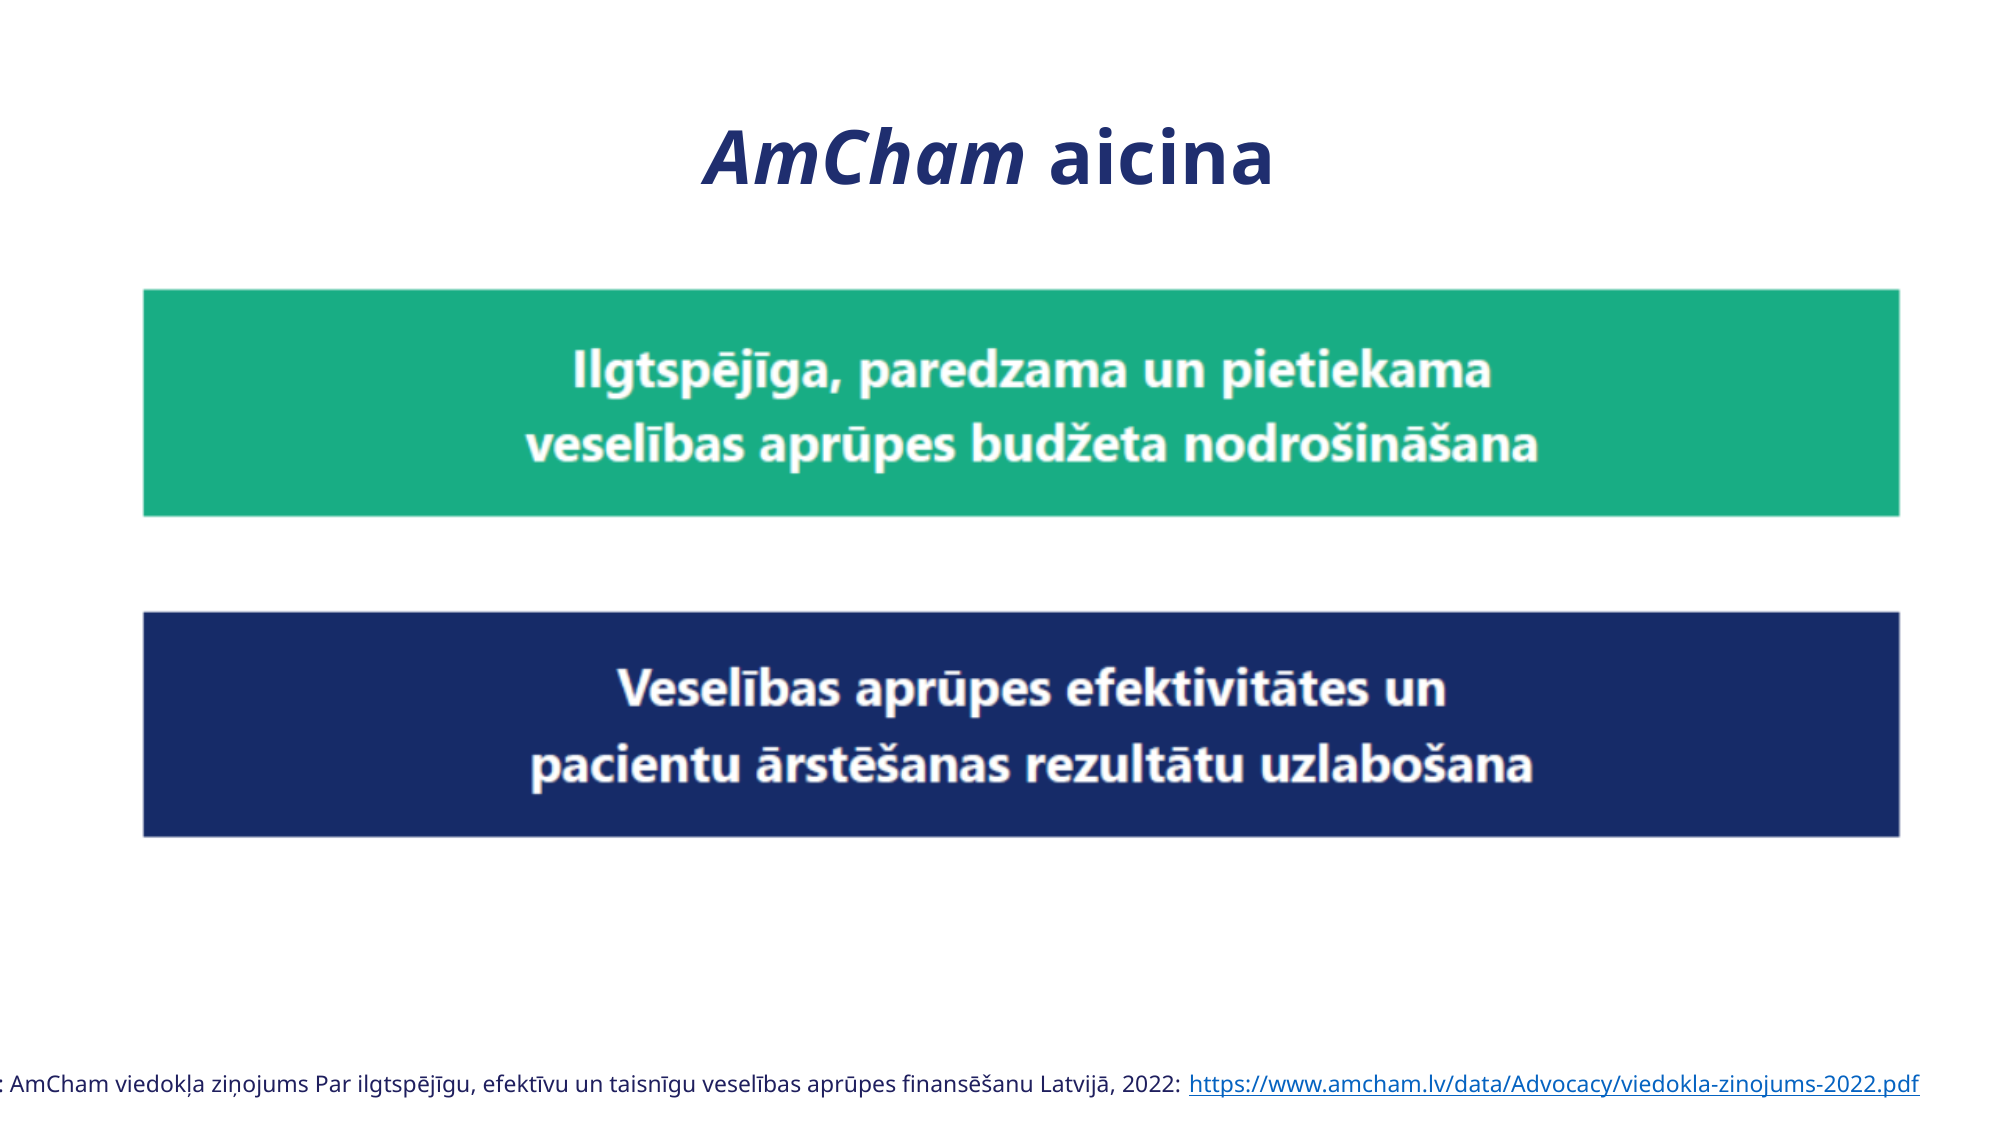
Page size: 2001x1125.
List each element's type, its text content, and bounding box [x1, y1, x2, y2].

text_box Avots: AmCham viedokļa ziņojums Par ilgtspējīgu, efektīvu un taisnīgu veselības aprūpes finansēšanu Latvijā, 2022: https://www.amcham.lv/data/Advocacy/viedokla-zinojums-2022.pdf [0, 1062, 1942, 1109]
picture [127, 275, 1924, 849]
list AmCham aicina [127, 92, 1855, 275]
